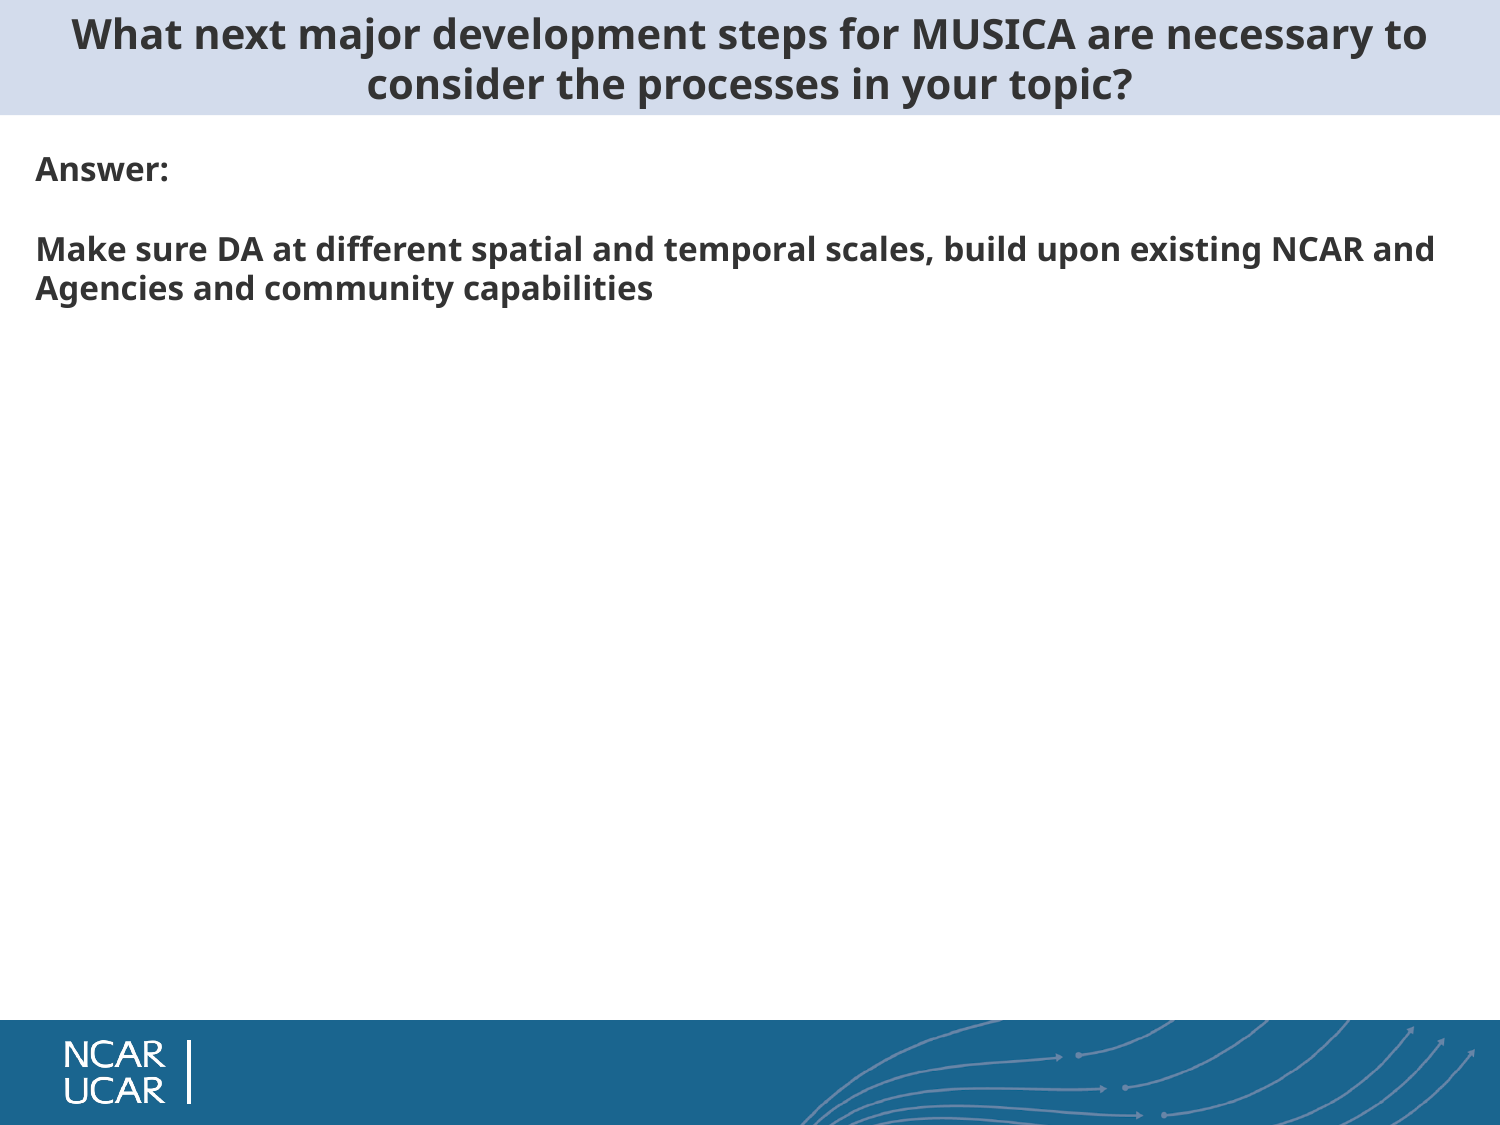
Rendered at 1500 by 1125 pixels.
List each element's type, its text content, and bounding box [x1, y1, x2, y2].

text_box Answer: Make sure DA at different spatial and temporal scales, build upon existing NCAR and Agencies and community capabilities [20, 140, 1479, 475]
title What next major development steps for MUSICA are necessary to consider the processes in your topic? [0, 0, 1500, 116]
picture [0, 1020, 1500, 1125]
